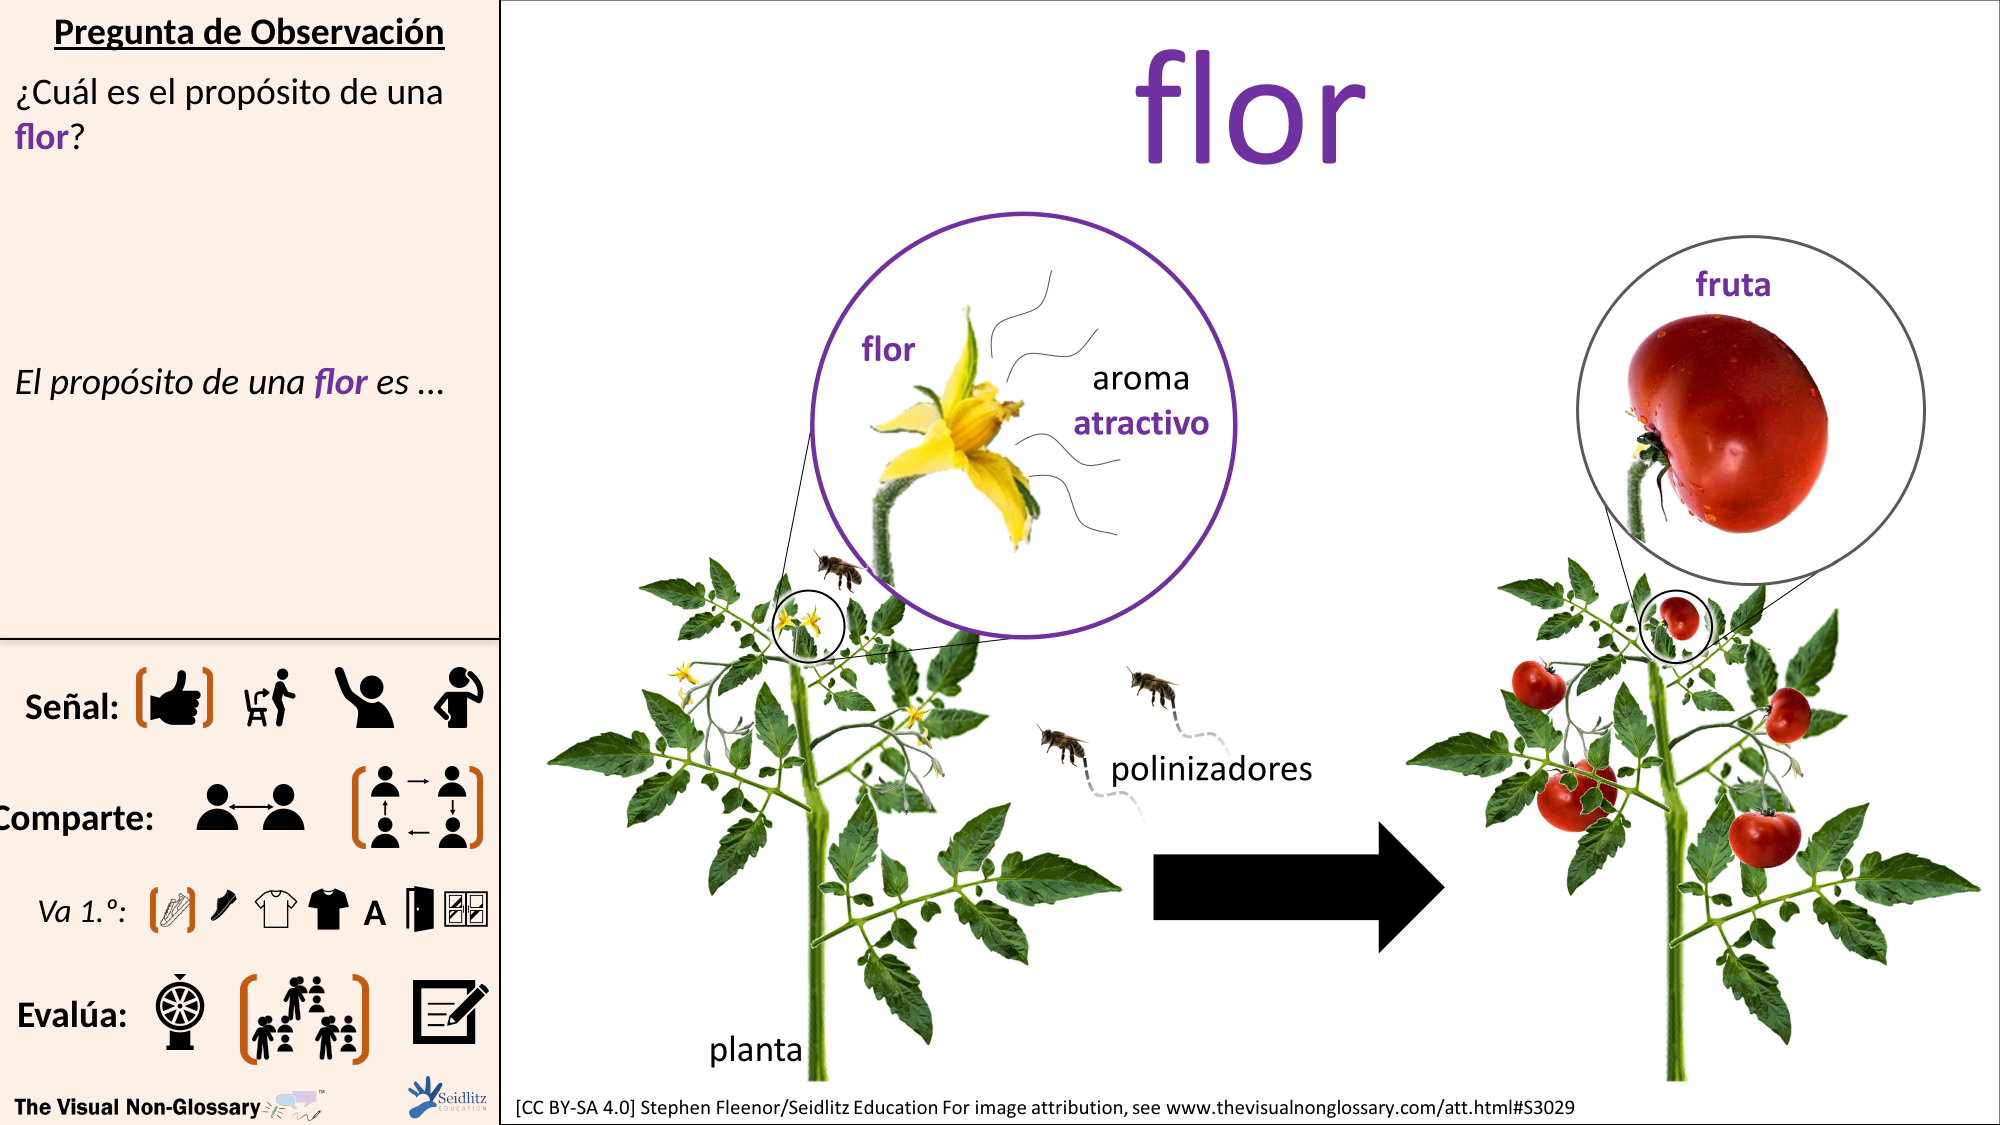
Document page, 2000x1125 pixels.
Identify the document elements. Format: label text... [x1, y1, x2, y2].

picture [352, 766, 484, 850]
text_box A [348, 880, 402, 941]
picture [499, 0, 2000, 1125]
text_box Pregunta de Observación [39, 0, 460, 59]
picture [239, 667, 301, 728]
picture [413, 974, 490, 1051]
picture [202, 886, 241, 925]
text_box Señal: [10, 674, 135, 735]
text_box Va 1.º: [22, 881, 143, 937]
picture [428, 667, 490, 728]
picture [136, 667, 214, 728]
text_box Comparte: [0, 785, 170, 846]
text_box ¿Cuál es el propósito de una flor? [0, 59, 494, 165]
picture [397, 886, 490, 932]
picture [403, 1073, 495, 1125]
picture [0, 1084, 328, 1125]
picture [142, 974, 218, 1051]
picture [149, 886, 196, 934]
picture [305, 886, 352, 932]
picture [239, 974, 370, 1066]
picture [253, 886, 299, 932]
picture [334, 667, 395, 728]
text_box El propósito de una flor es ... [0, 349, 494, 410]
text_box Evalúa: [2, 982, 137, 1043]
picture [194, 784, 307, 830]
